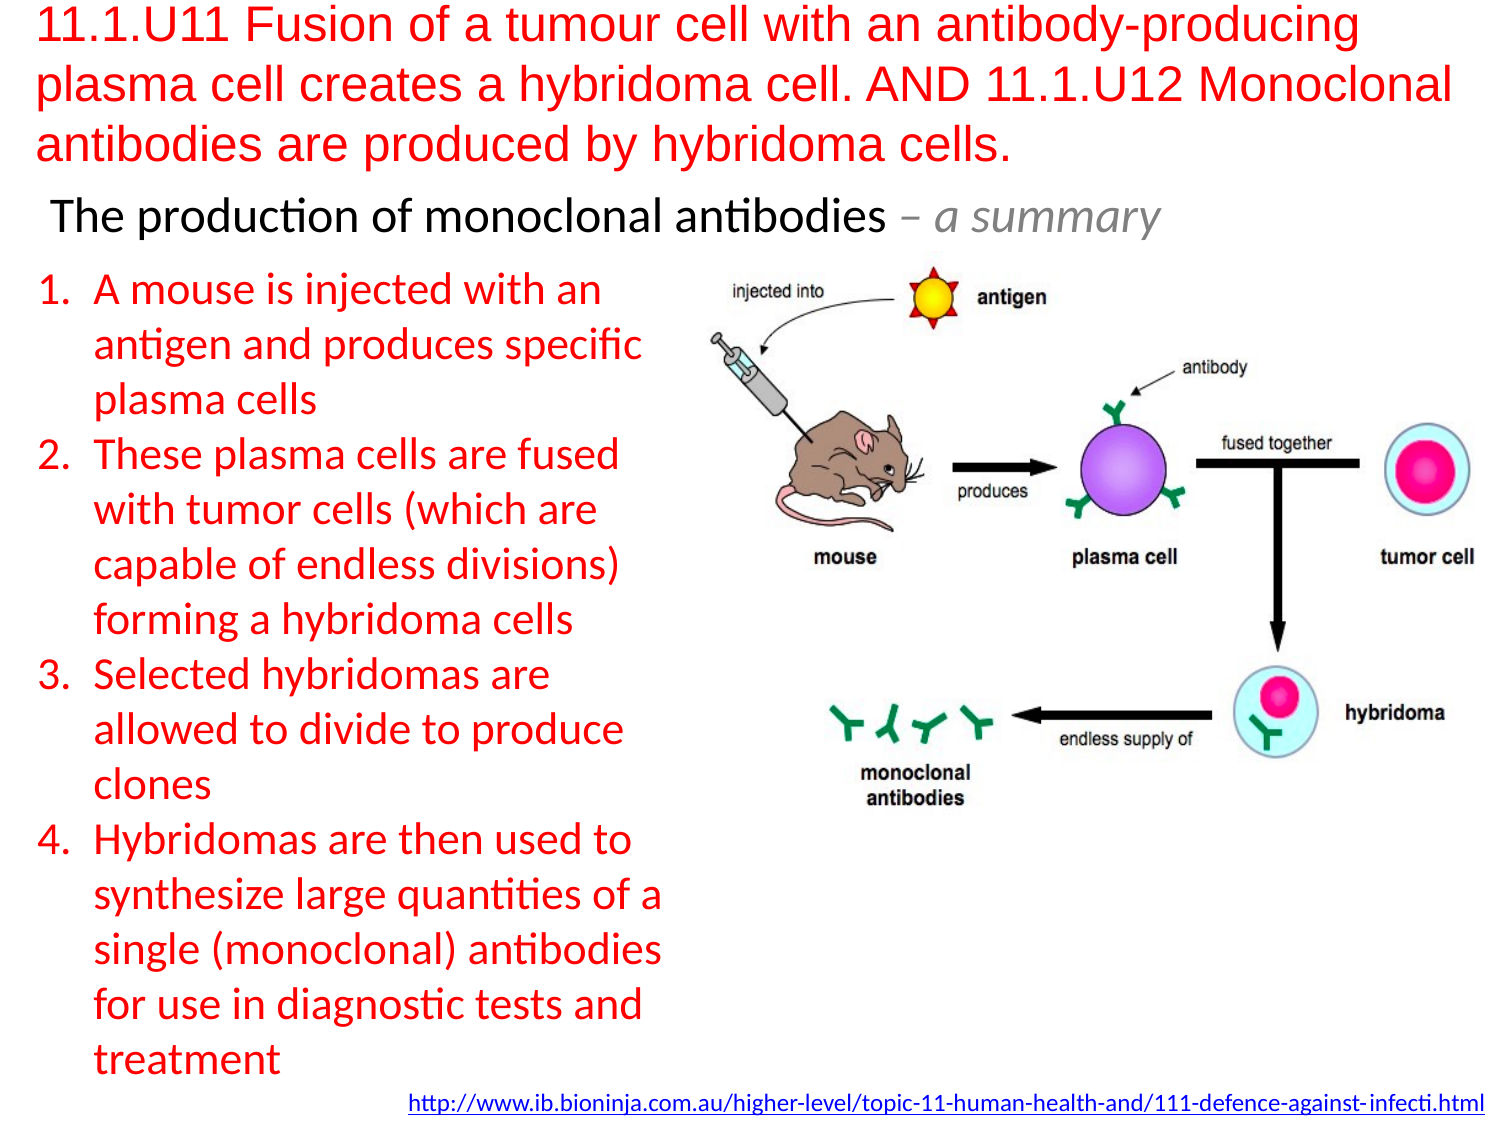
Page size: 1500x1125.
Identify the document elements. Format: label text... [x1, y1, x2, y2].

picture [687, 251, 1500, 820]
text_box http://www.ib.bioninja.com.au/higher-level/topic-11-human-health-and/111-defence-against-infecti.html [348, 1079, 1500, 1125]
text_box 11.1.U11 Fusion of a tumour cell with an antibody-producing plasma cell creates a hybridoma cell. AND 11.1.U12 Monoclonal antibodies are produced by hybridoma cells. [20, 0, 1475, 225]
text_box The production of monoclonal antibodies – a summary [34, 225, 1176, 251]
text_box A mouse is injected with an antigen and produces specific plasma cells These plasma cells are fused with tumor cells (which are capable of endless divisions) forming a hybridoma cells Selected hybridomas are allowed to divide to produce clones Hybridomas are then used to synthesize large quantities of a single (monoclonal) antibodies for use in diagnostic tests and treatment [22, 251, 721, 1125]
